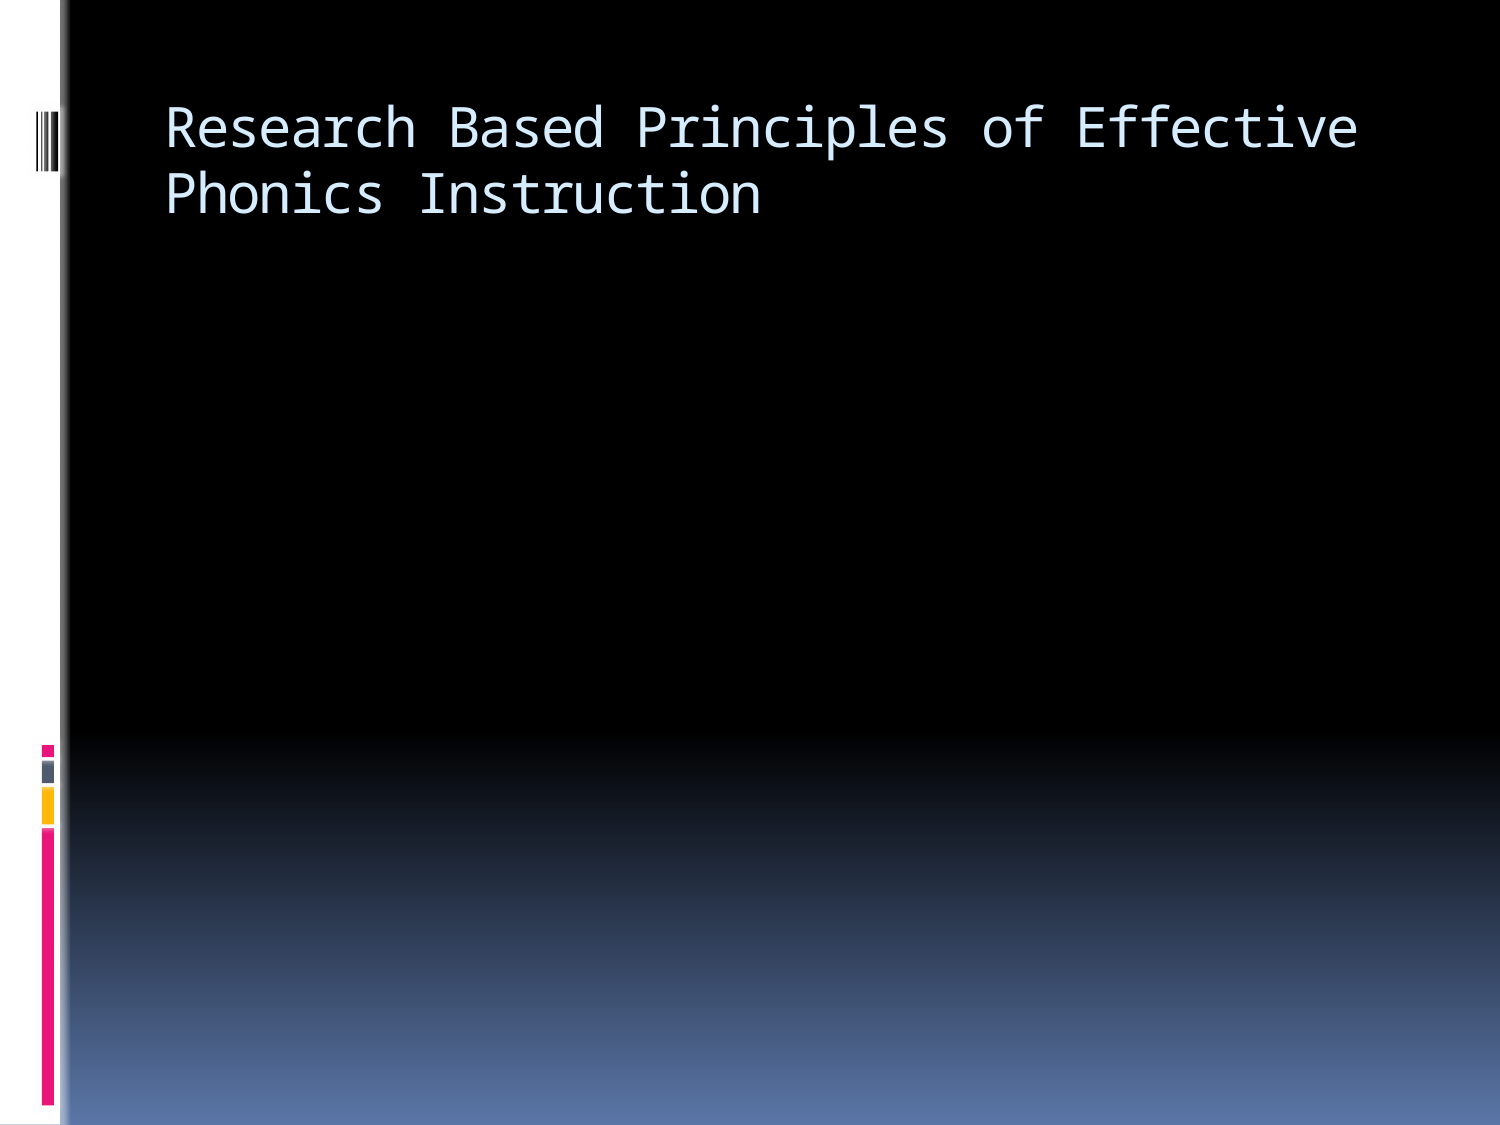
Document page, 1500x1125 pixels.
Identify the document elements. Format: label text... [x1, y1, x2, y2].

title Research Based Principles of Effective Phonics Instruction [150, 83, 1425, 234]
